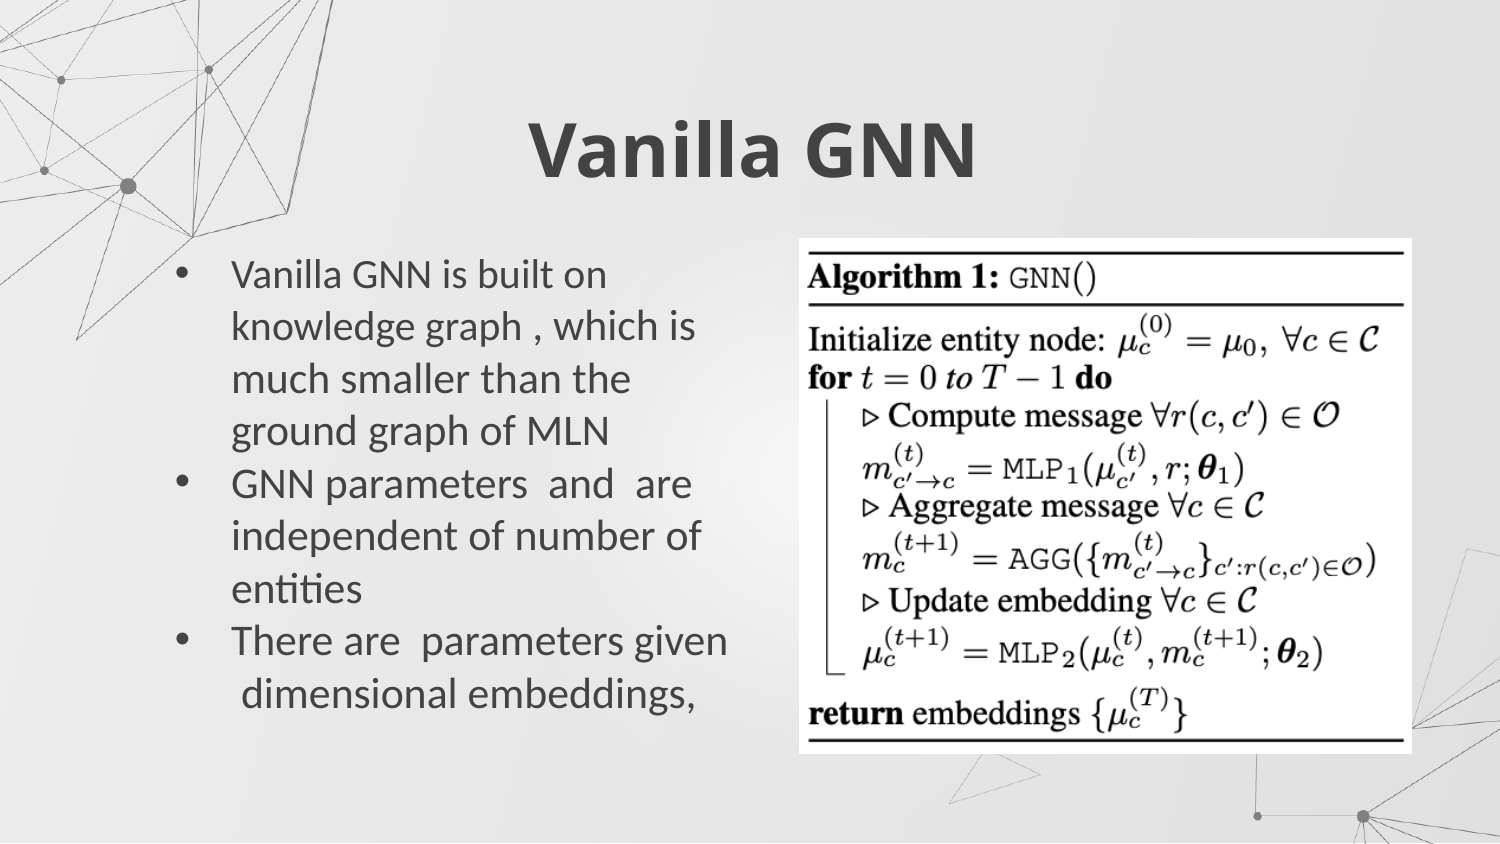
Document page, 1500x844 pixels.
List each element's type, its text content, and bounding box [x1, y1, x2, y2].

picture [0, 0, 1500, 844]
text_box Vanilla GNN [93, 104, 1415, 208]
